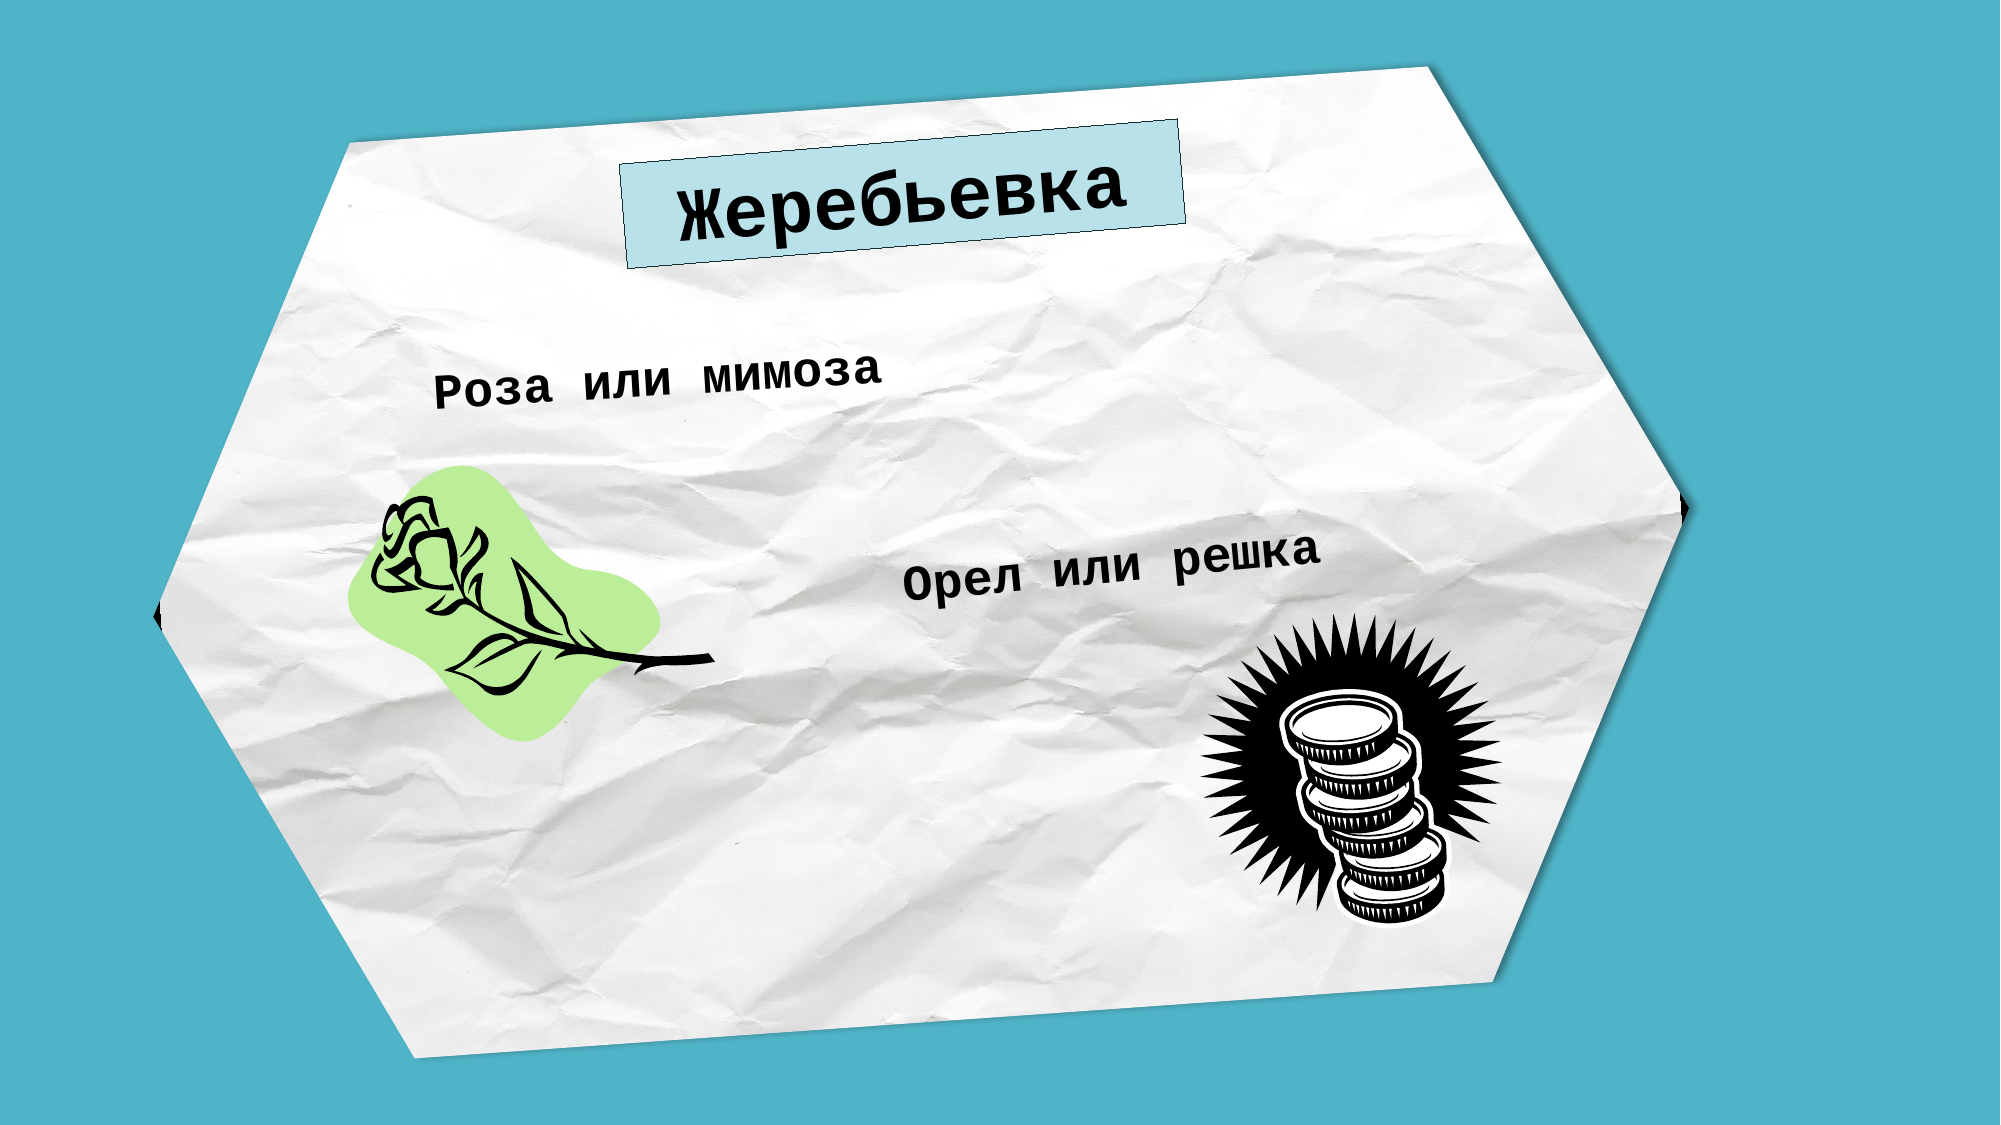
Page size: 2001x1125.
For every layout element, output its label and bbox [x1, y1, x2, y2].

picture [151, 66, 1692, 1059]
